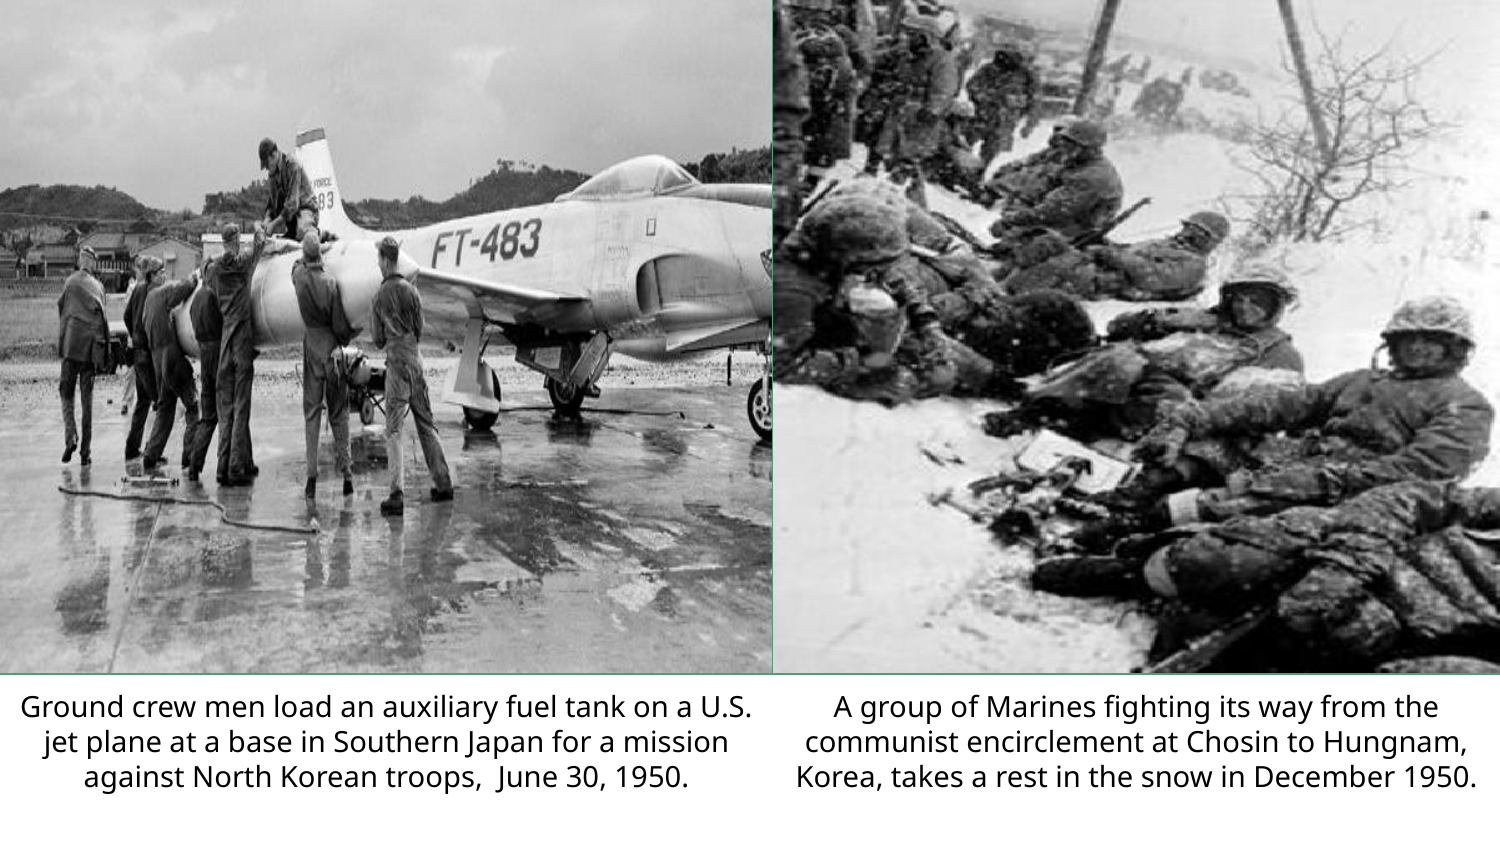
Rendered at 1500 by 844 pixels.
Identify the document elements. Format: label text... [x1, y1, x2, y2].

picture [0, 0, 1500, 674]
text_box Ground crew men load an auxiliary fuel tank on a U.S. jet plane at a base in Southern Japan for a mission against North Korean troops, June 30, 1950. [0, 682, 773, 809]
text_box A group of Marines fighting its way from the communist encirclement at Chosin to Hungnam, Korea, takes a rest in the snow in December 1950. [773, 681, 1500, 809]
